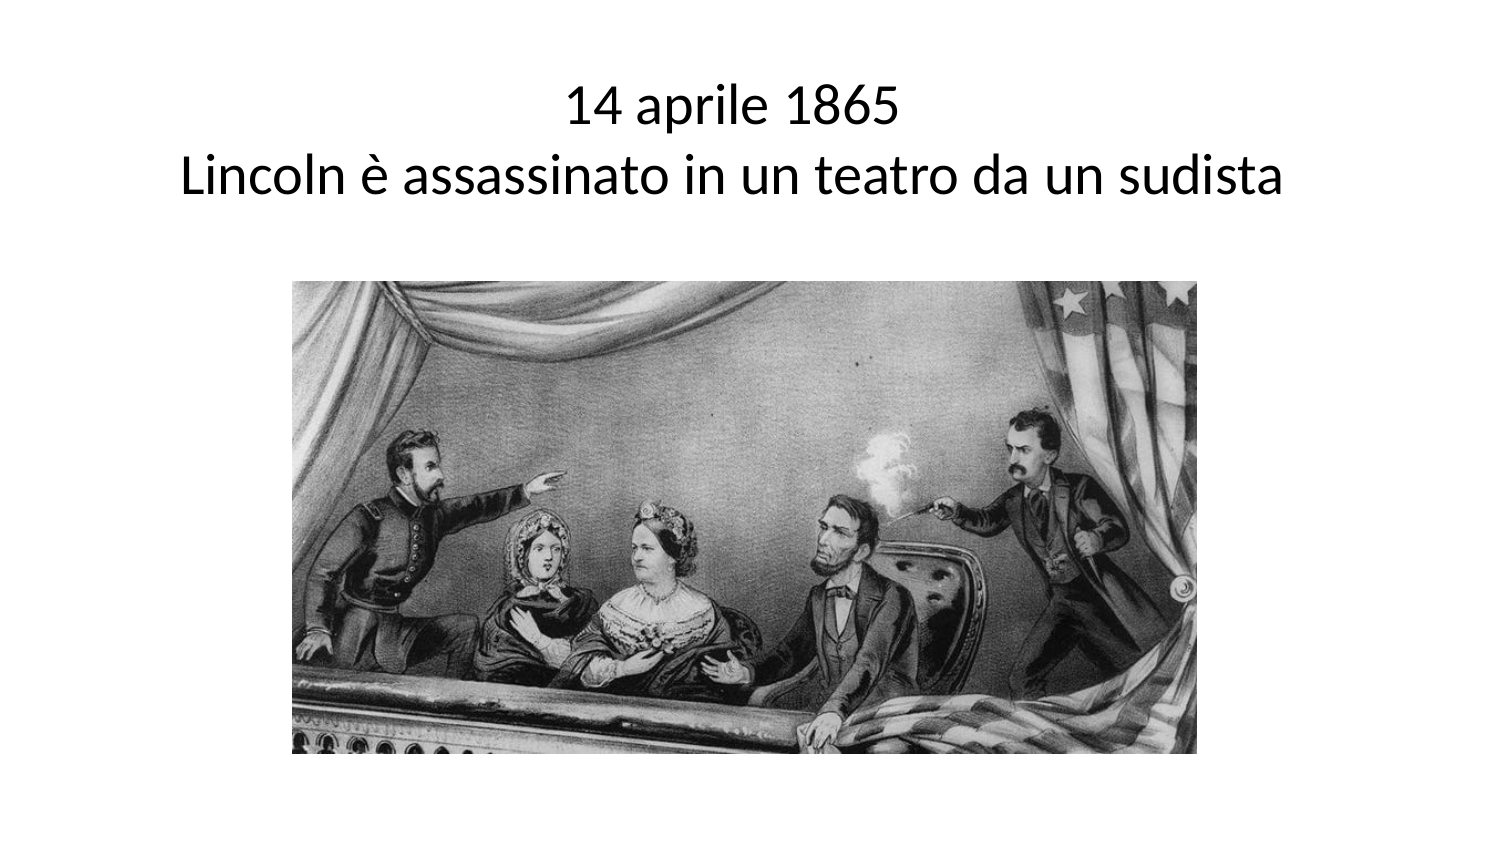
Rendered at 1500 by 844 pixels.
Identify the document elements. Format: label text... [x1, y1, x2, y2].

picture [292, 280, 1198, 754]
text_box 14 aprile 1865 Lincoln è assassinato in un teatro da un sudista [105, 58, 1360, 214]
